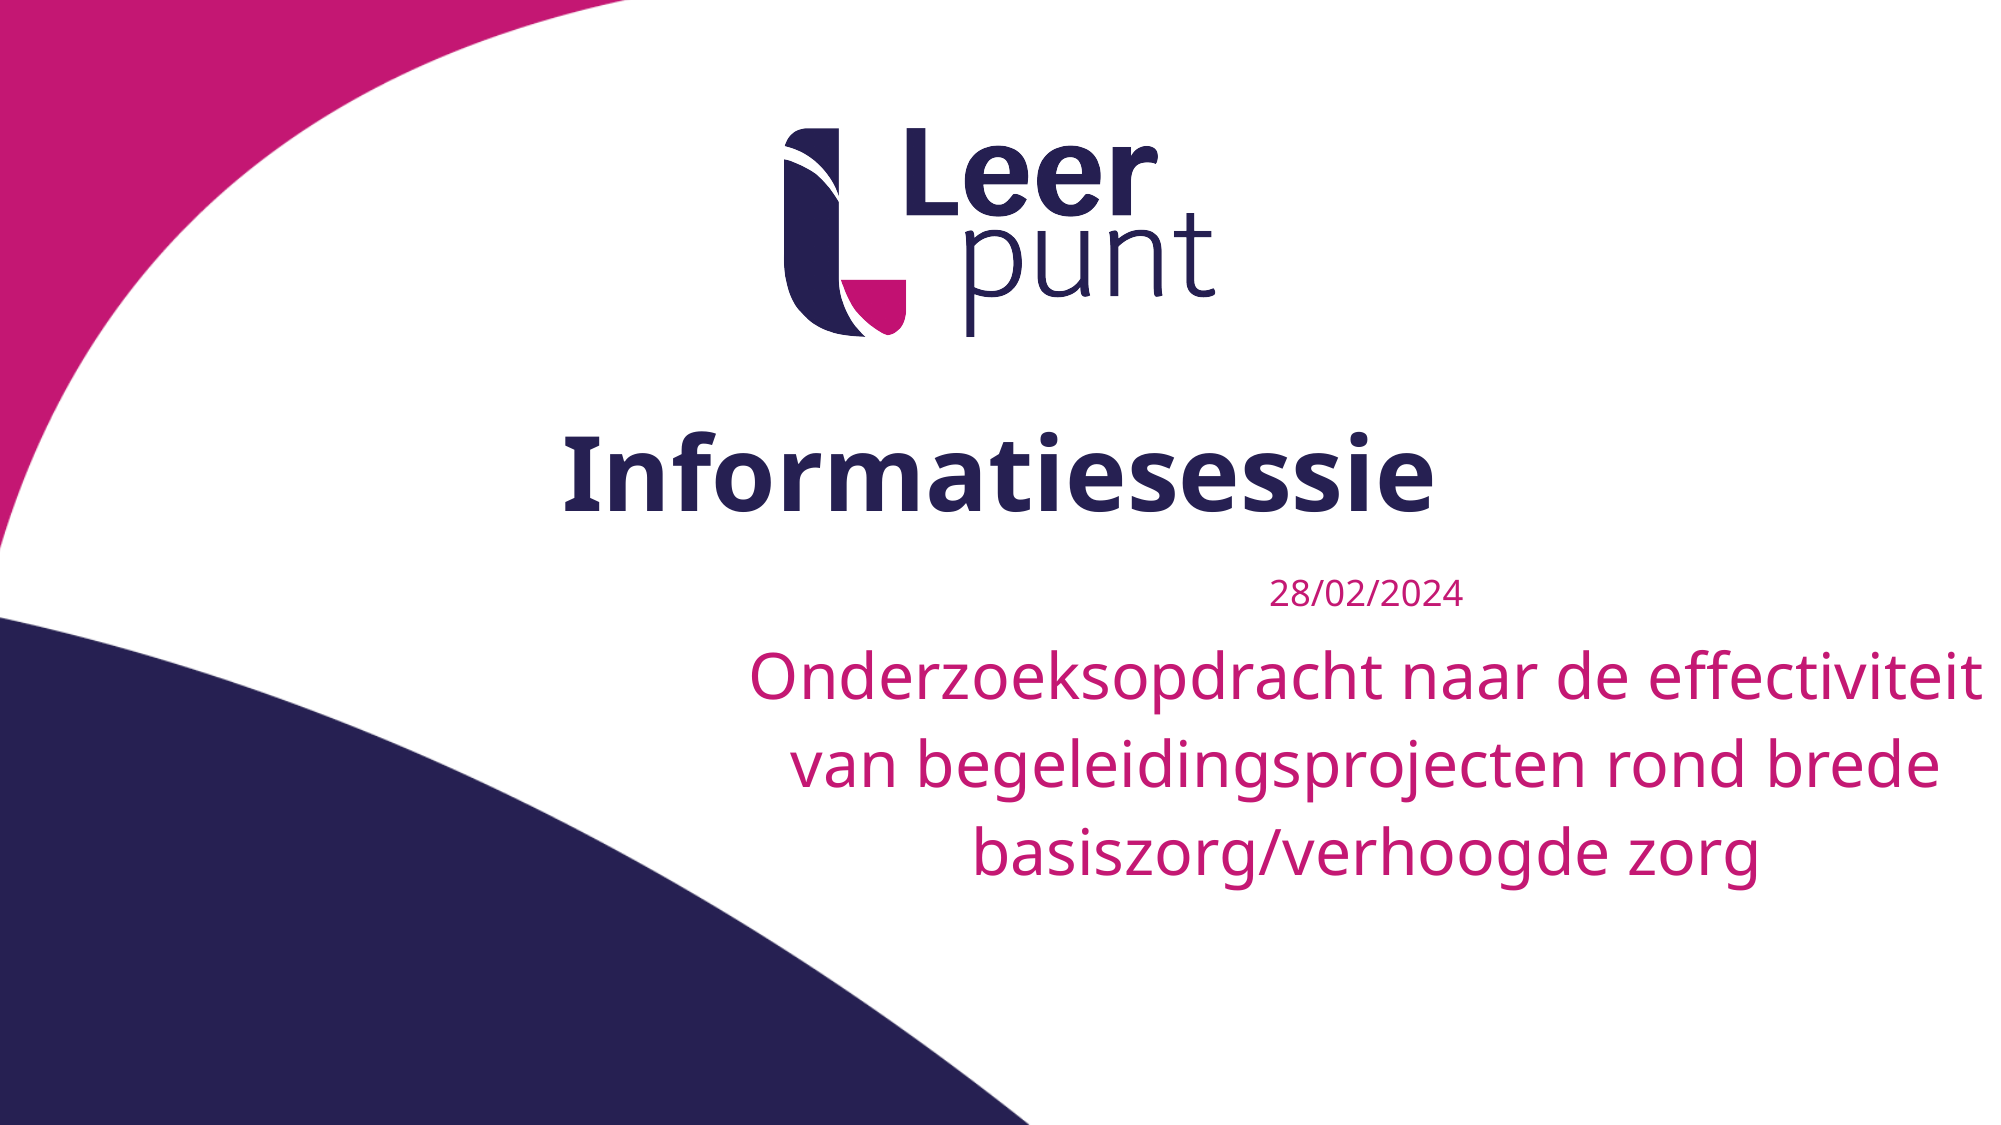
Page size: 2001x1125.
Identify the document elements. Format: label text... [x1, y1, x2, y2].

title Informatiesessie [0, 370, 2000, 550]
picture [0, 0, 2000, 370]
picture [0, 550, 2000, 1125]
subtitle 28/02/2024 Onderzoeksopdracht naar de effectiviteit van begeleidingsprojecten rond brede basiszorg/verhoogde zorg [733, 559, 2000, 909]
